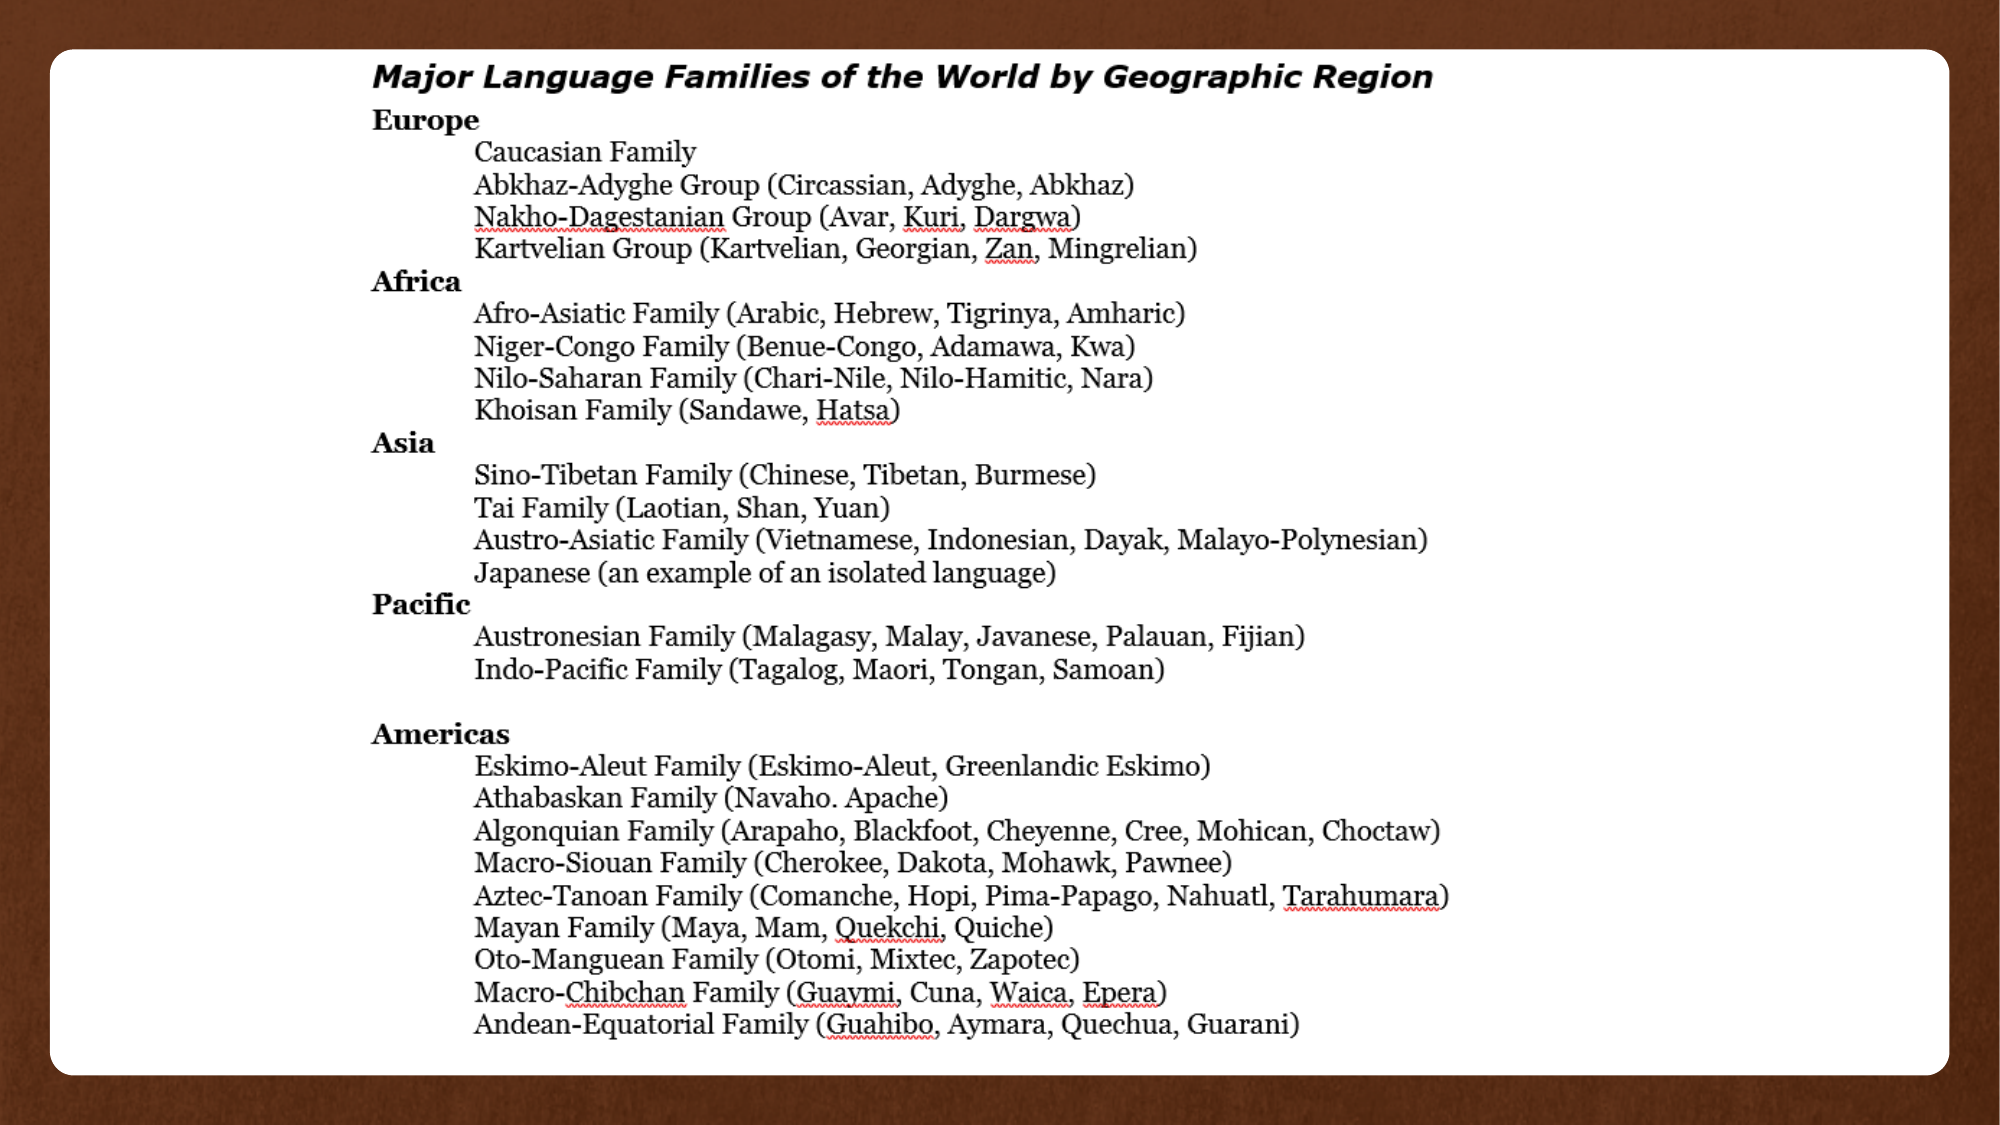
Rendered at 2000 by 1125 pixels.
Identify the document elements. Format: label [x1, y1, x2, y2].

picture [349, 55, 1553, 1070]
